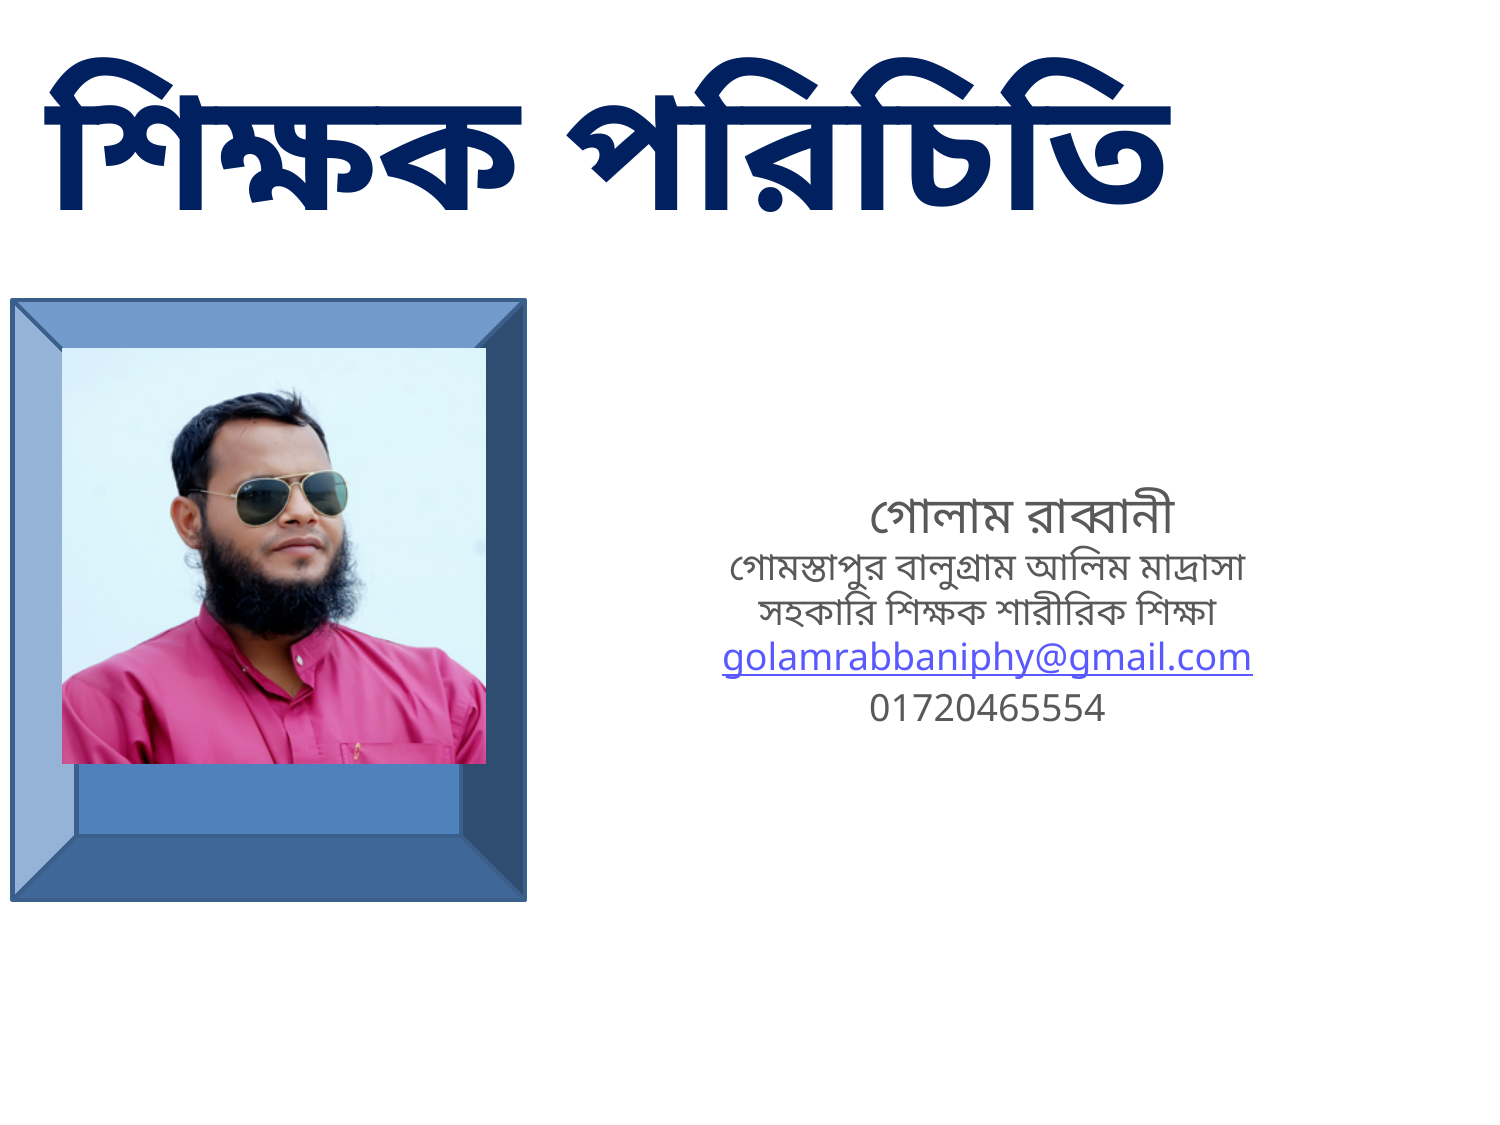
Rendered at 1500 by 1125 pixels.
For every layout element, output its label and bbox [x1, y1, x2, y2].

text_box [0, 37, 1500, 963]
